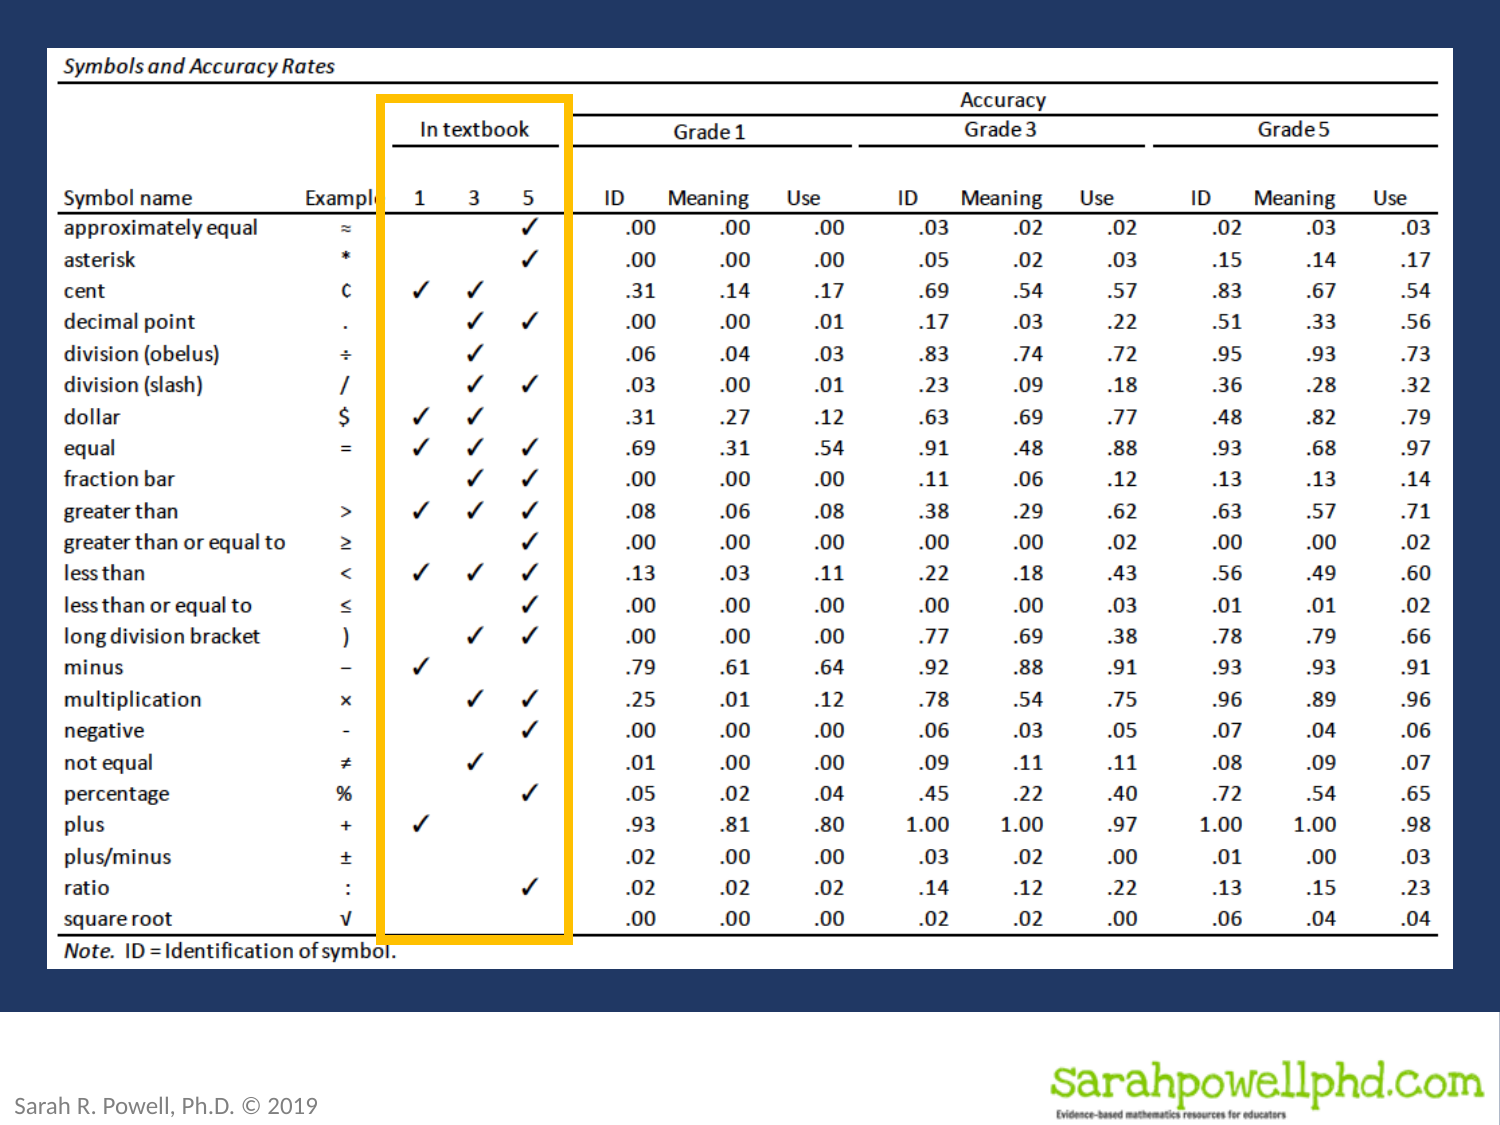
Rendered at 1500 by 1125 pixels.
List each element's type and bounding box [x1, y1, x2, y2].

picture [1032, 1051, 1499, 1125]
picture [47, 48, 1453, 969]
